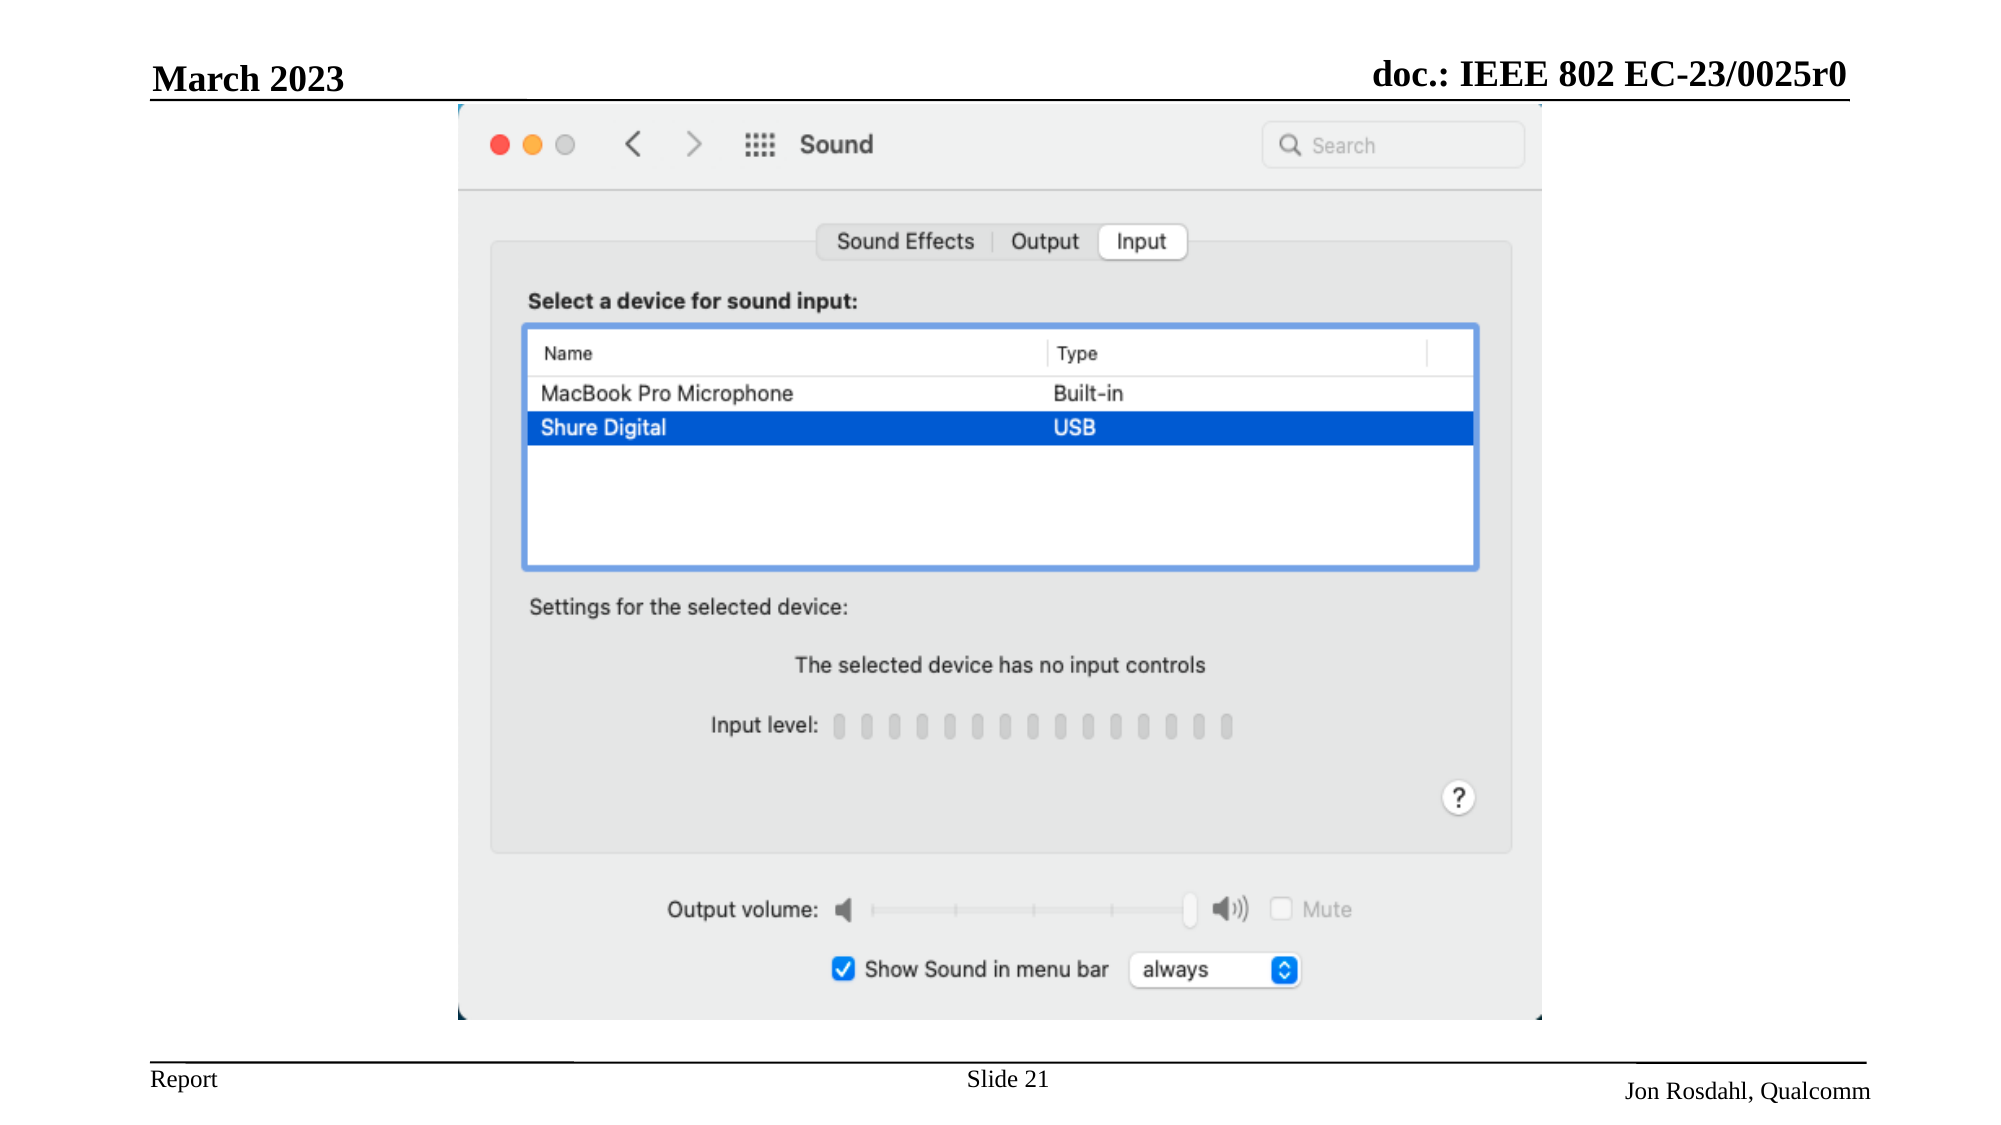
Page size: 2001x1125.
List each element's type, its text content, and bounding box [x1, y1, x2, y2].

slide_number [152, 54, 563, 100]
footer Jon Rosdahl, Qualcomm [1174, 1073, 1872, 1101]
picture [458, 104, 1542, 1021]
slide_number Slide 21 [950, 1061, 1067, 1123]
